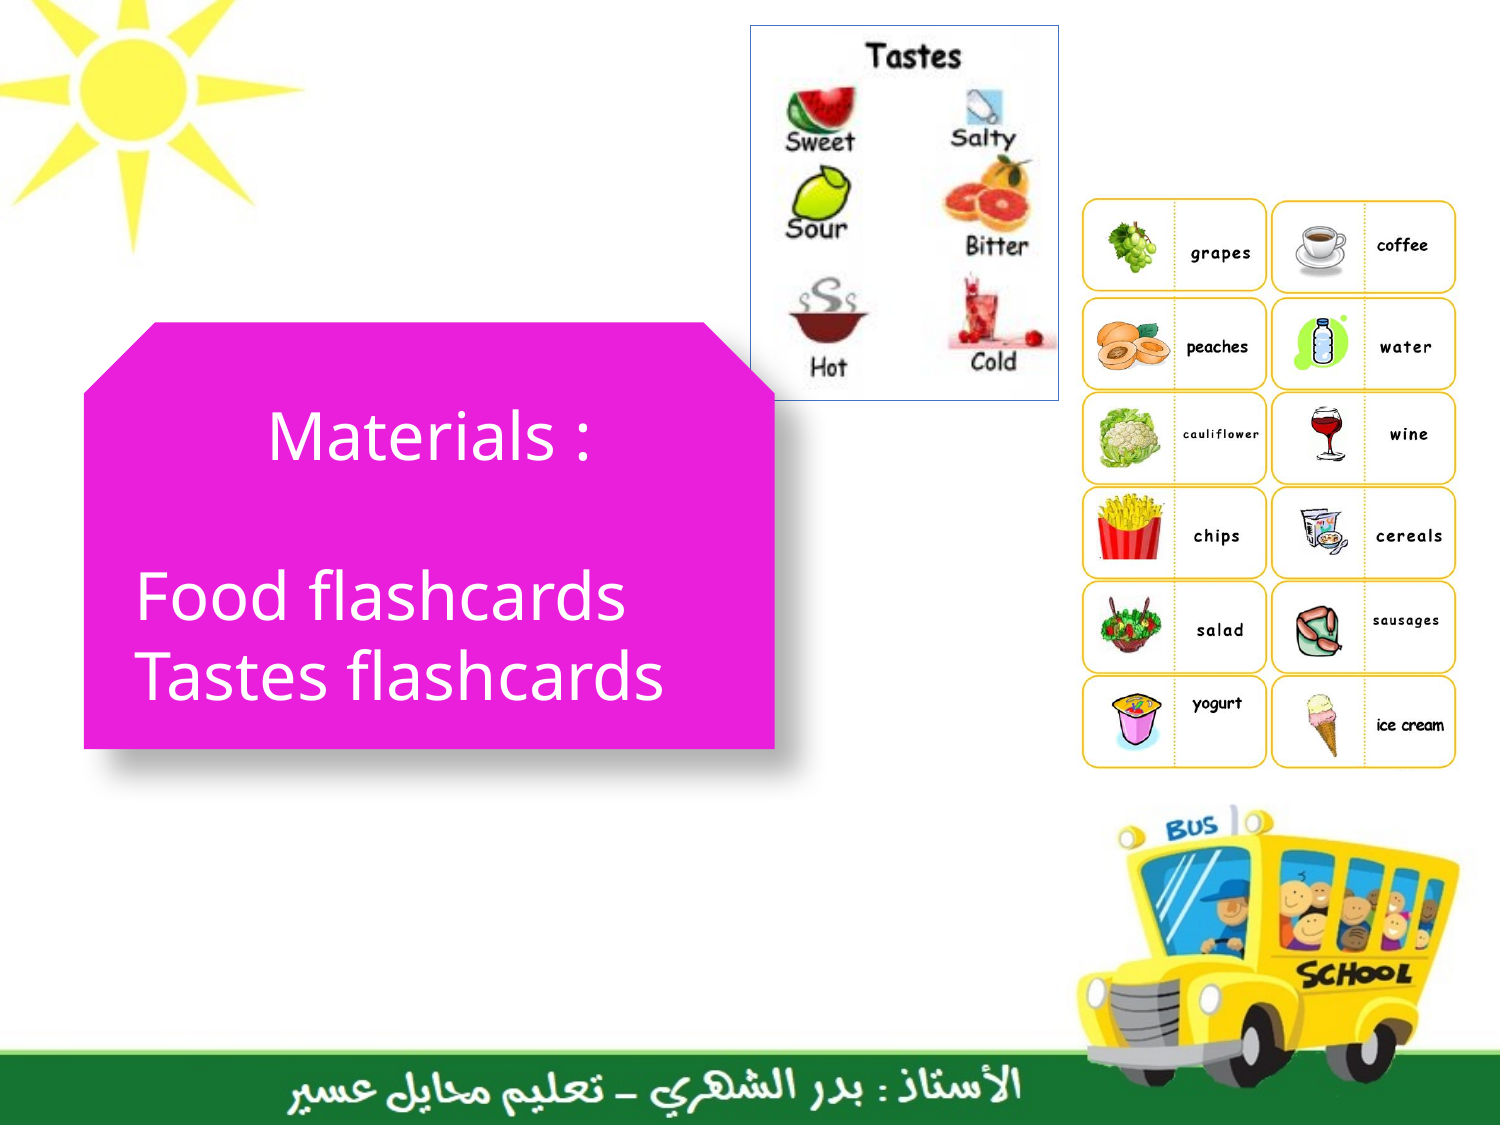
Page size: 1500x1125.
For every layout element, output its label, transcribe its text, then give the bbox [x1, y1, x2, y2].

text_box Materials : Food flashcards Tastes flashcards [82, 321, 776, 751]
picture [0, 0, 1500, 1125]
